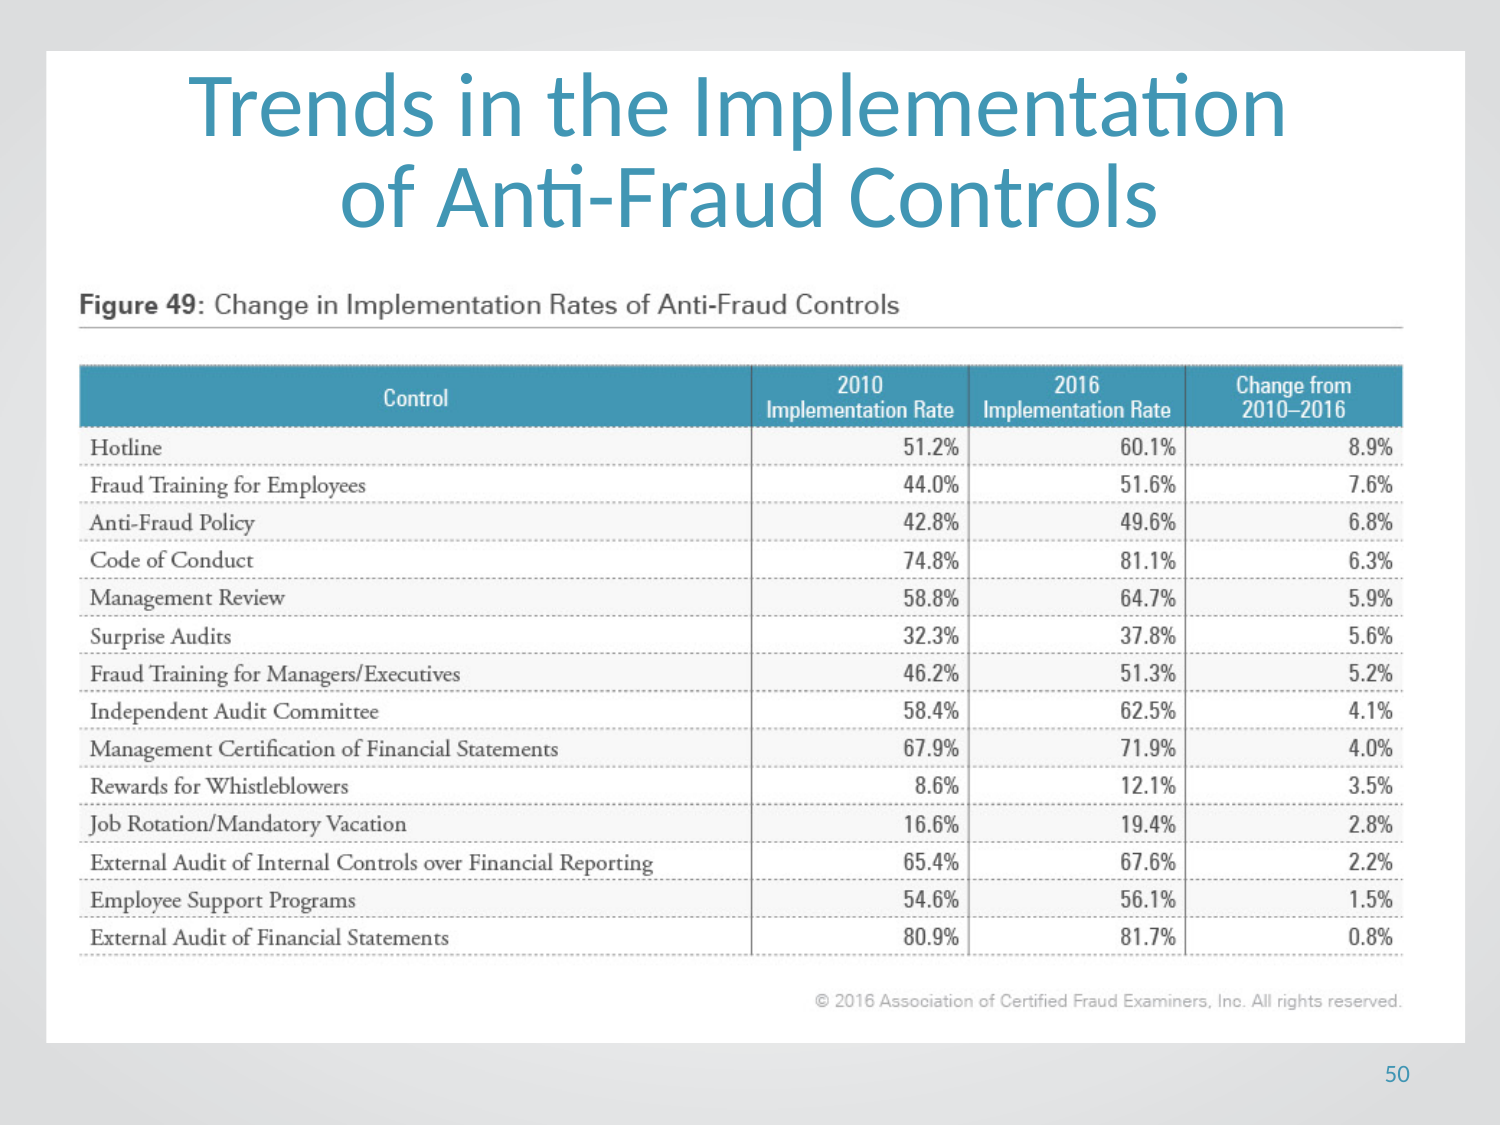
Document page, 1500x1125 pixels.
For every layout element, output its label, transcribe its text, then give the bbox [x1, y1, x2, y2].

title Trends in the Implementation of Anti-Fraud Controls [75, 76, 1425, 233]
slide_number 50 [1074, 1042, 1425, 1103]
picture [65, 281, 1435, 1027]
